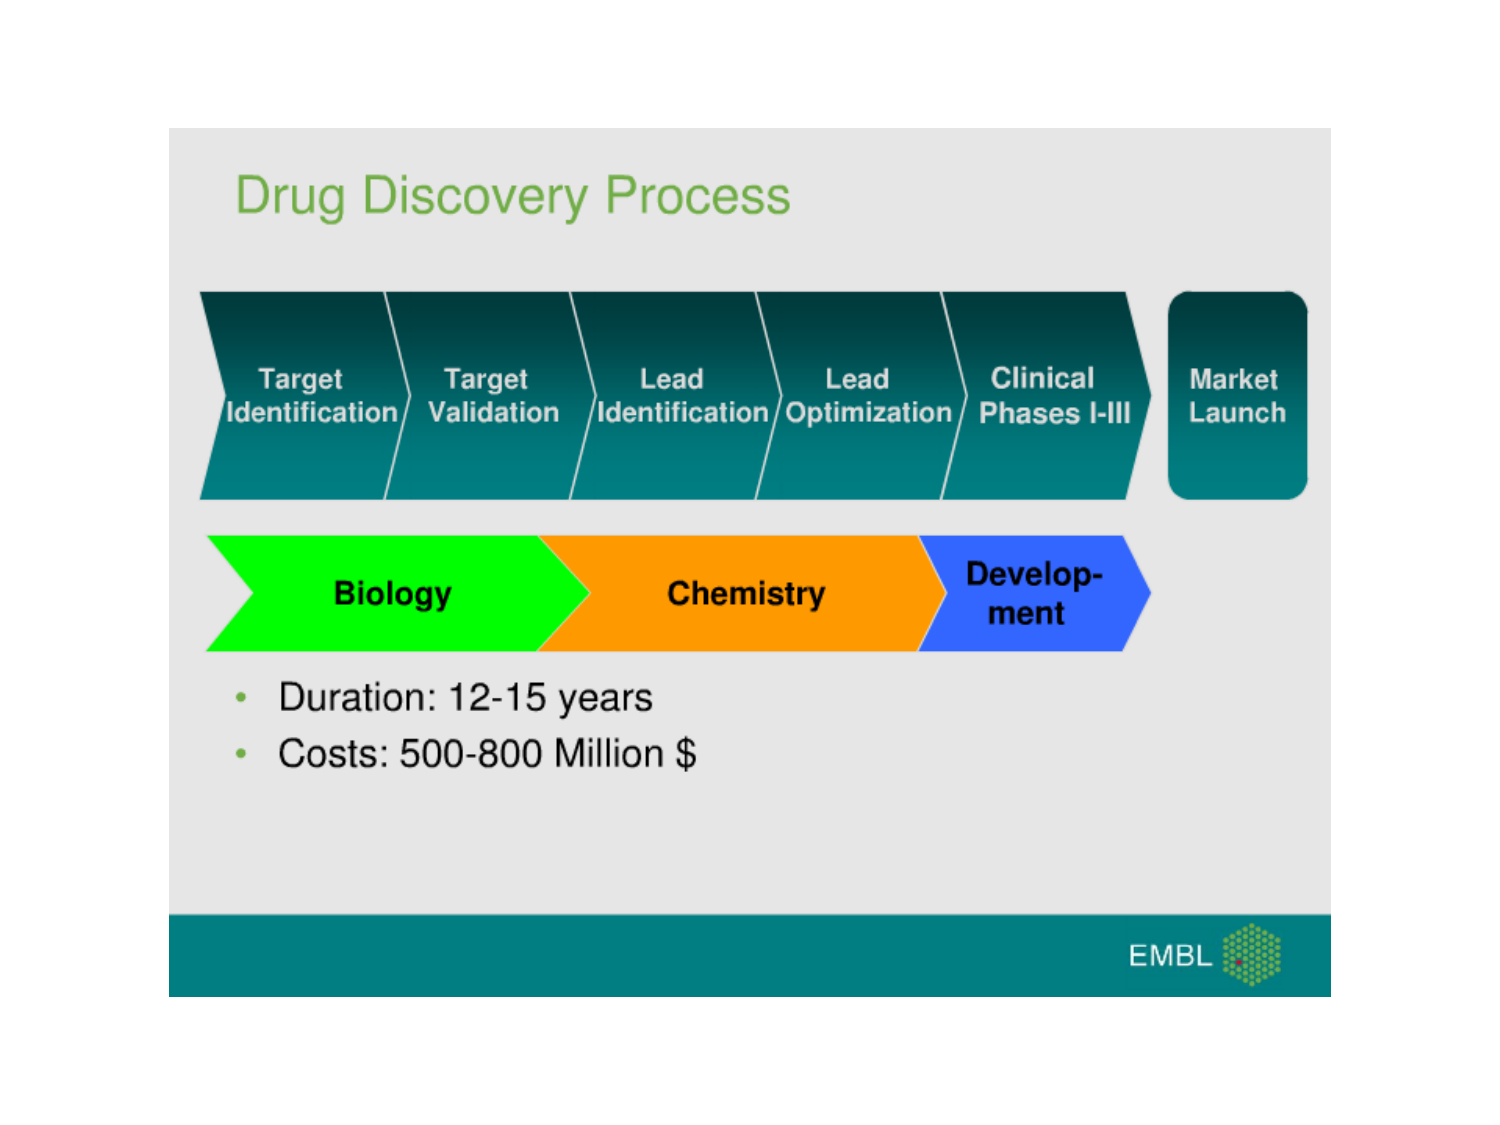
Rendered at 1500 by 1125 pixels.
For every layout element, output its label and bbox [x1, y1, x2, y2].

picture [169, 127, 1331, 998]
